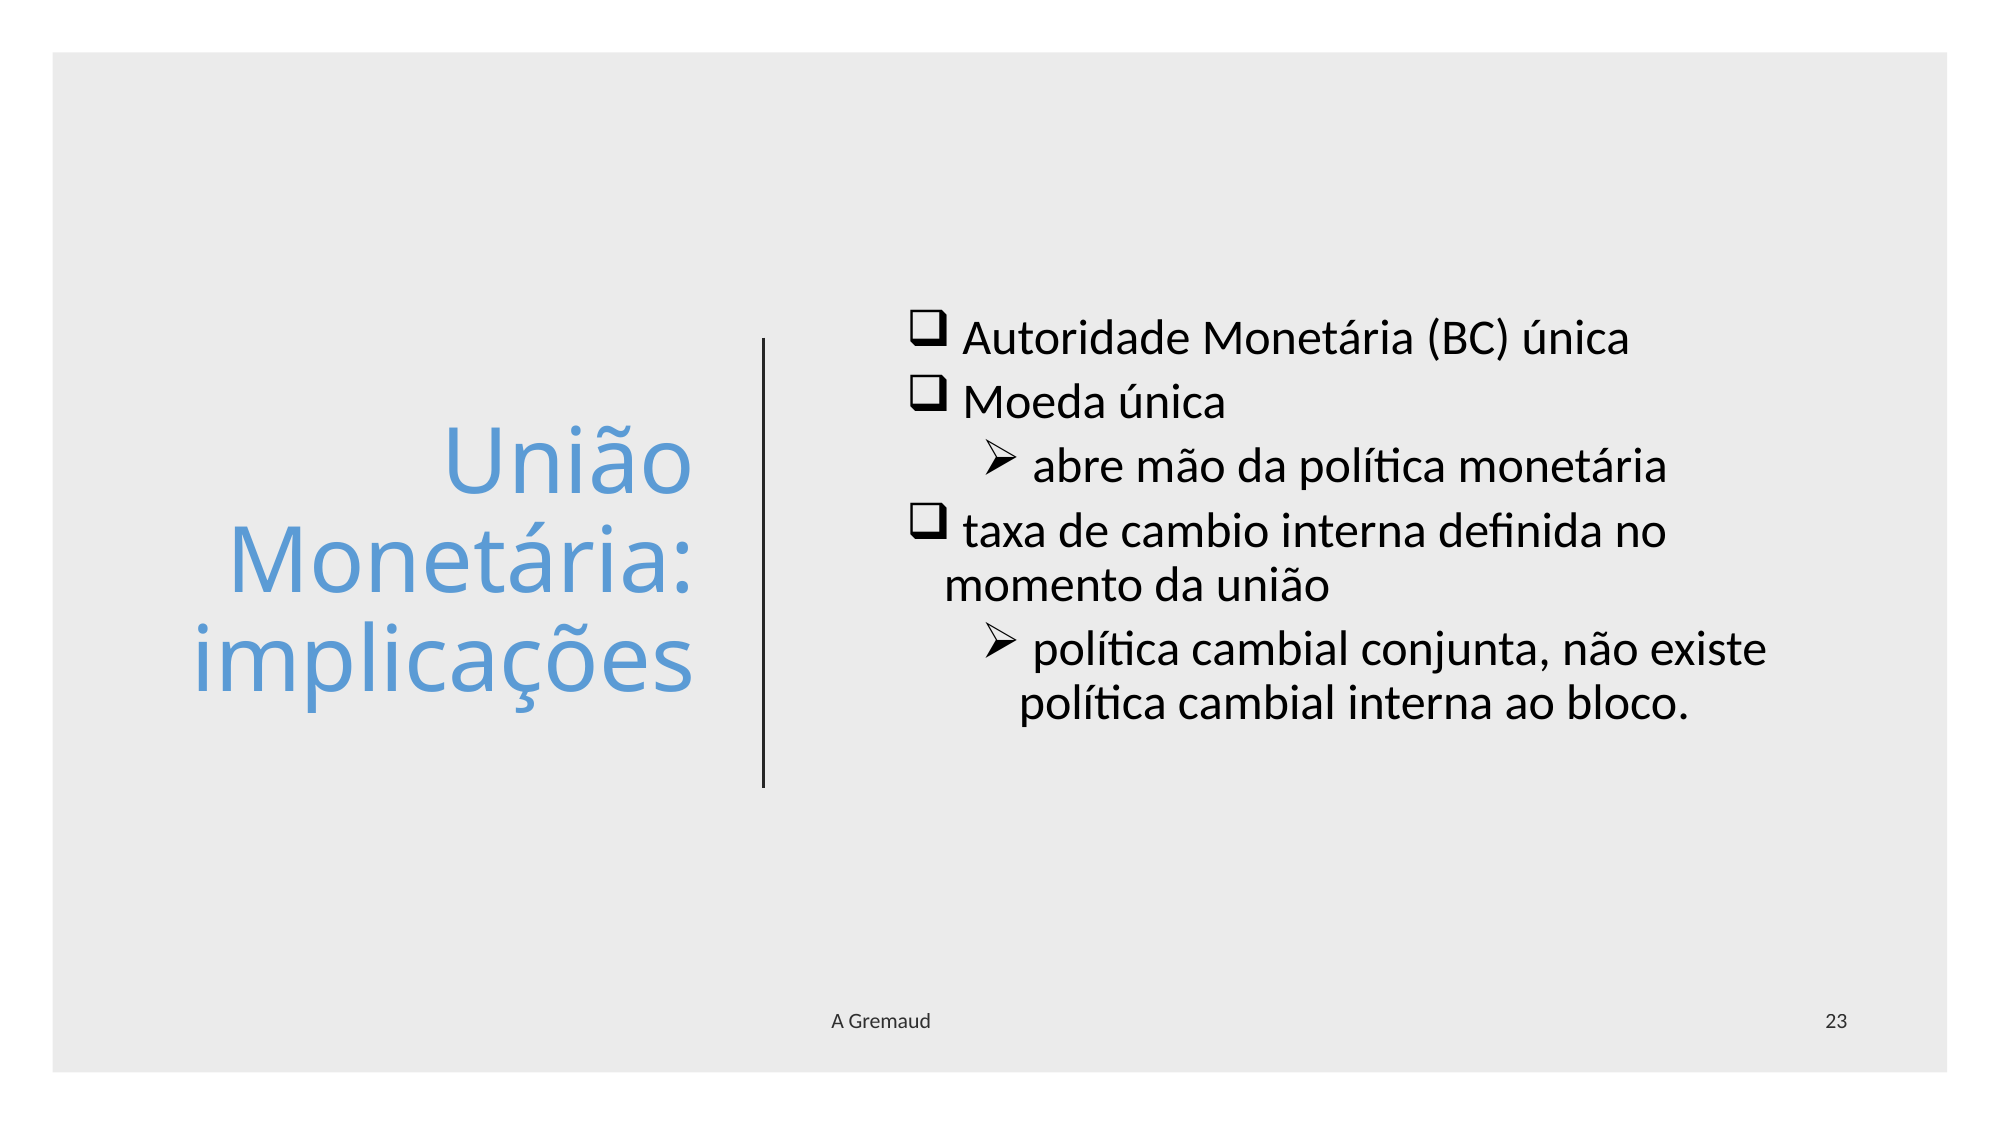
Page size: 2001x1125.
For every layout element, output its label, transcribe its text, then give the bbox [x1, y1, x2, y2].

text_box [52, 51, 1948, 1073]
title União Monetária: implicações [137, 158, 711, 967]
footer A Gremaud [816, 989, 1680, 1050]
slide_number 23 [1734, 989, 1863, 1050]
list Autoridade Monetária (BC) única Moeda única abre mão da política monetária taxa de cambio interna definida no momento da união política cambial conjunta, não existe política cambial interna ao bloco. [816, 158, 1863, 967]
